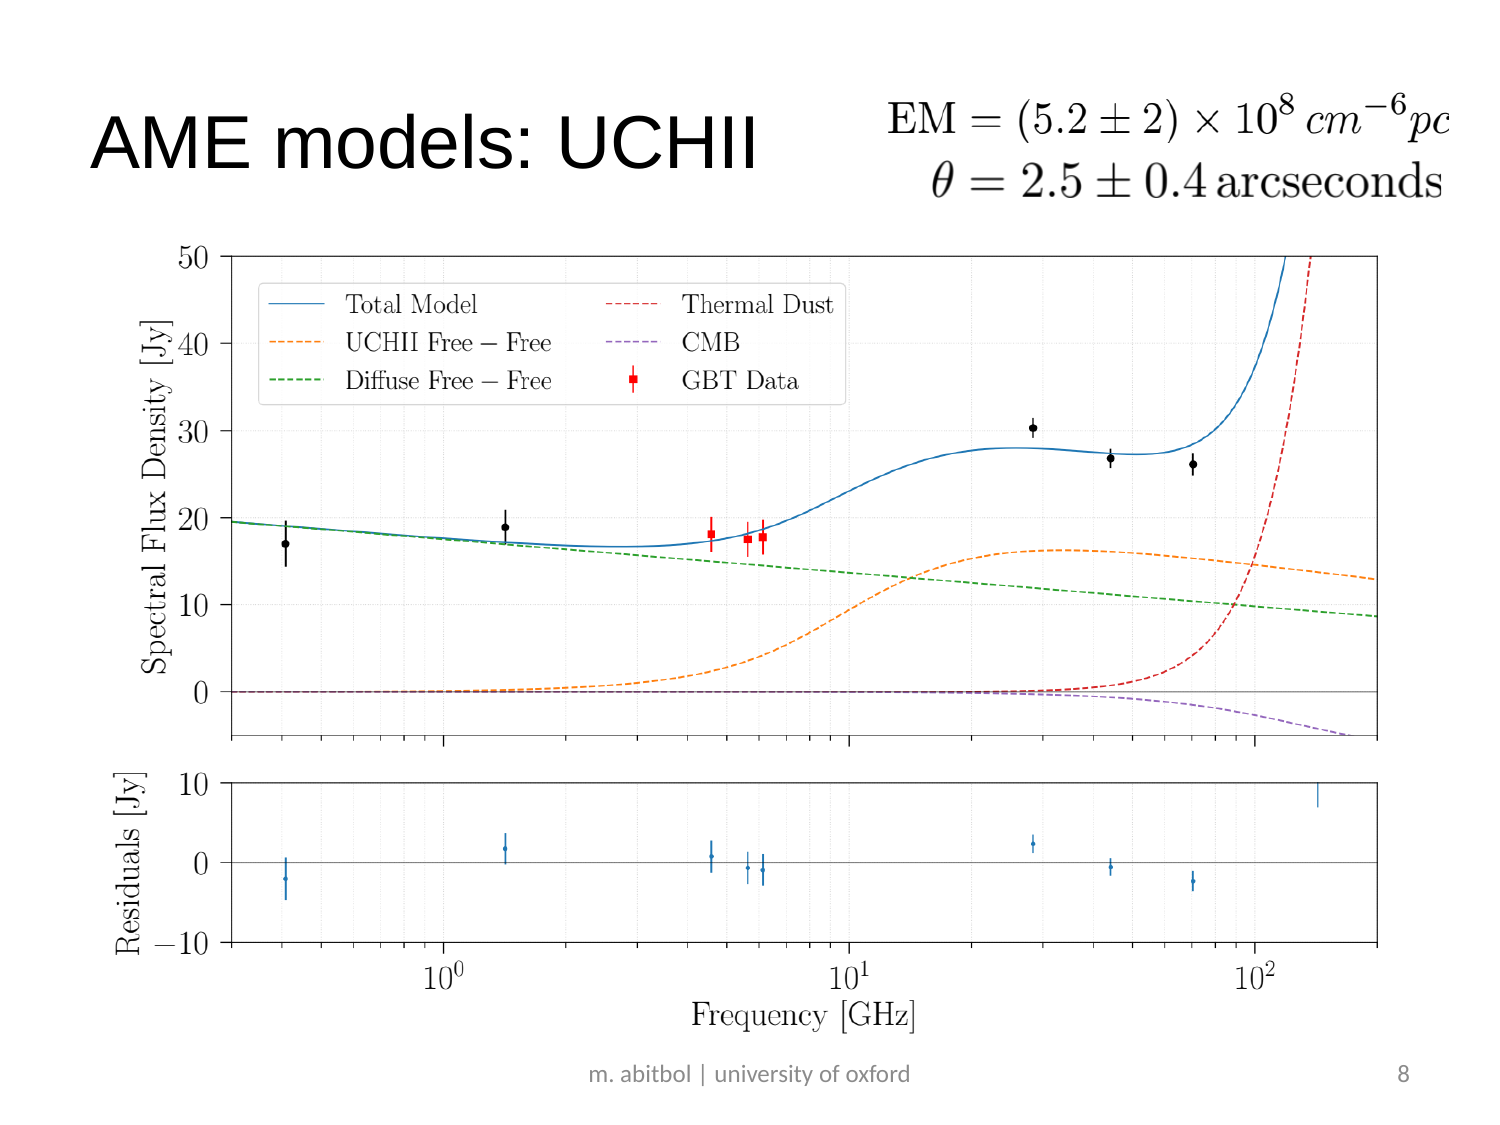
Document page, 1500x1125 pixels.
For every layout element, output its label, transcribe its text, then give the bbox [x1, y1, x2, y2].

footer m. abitbol | university of oxford [512, 1052, 988, 1103]
picture [931, 159, 1442, 199]
picture [887, 92, 1450, 143]
title AME models: UCHII [75, 45, 1425, 233]
picture [101, 232, 1399, 1043]
slide_number 8 [1074, 1042, 1425, 1103]
